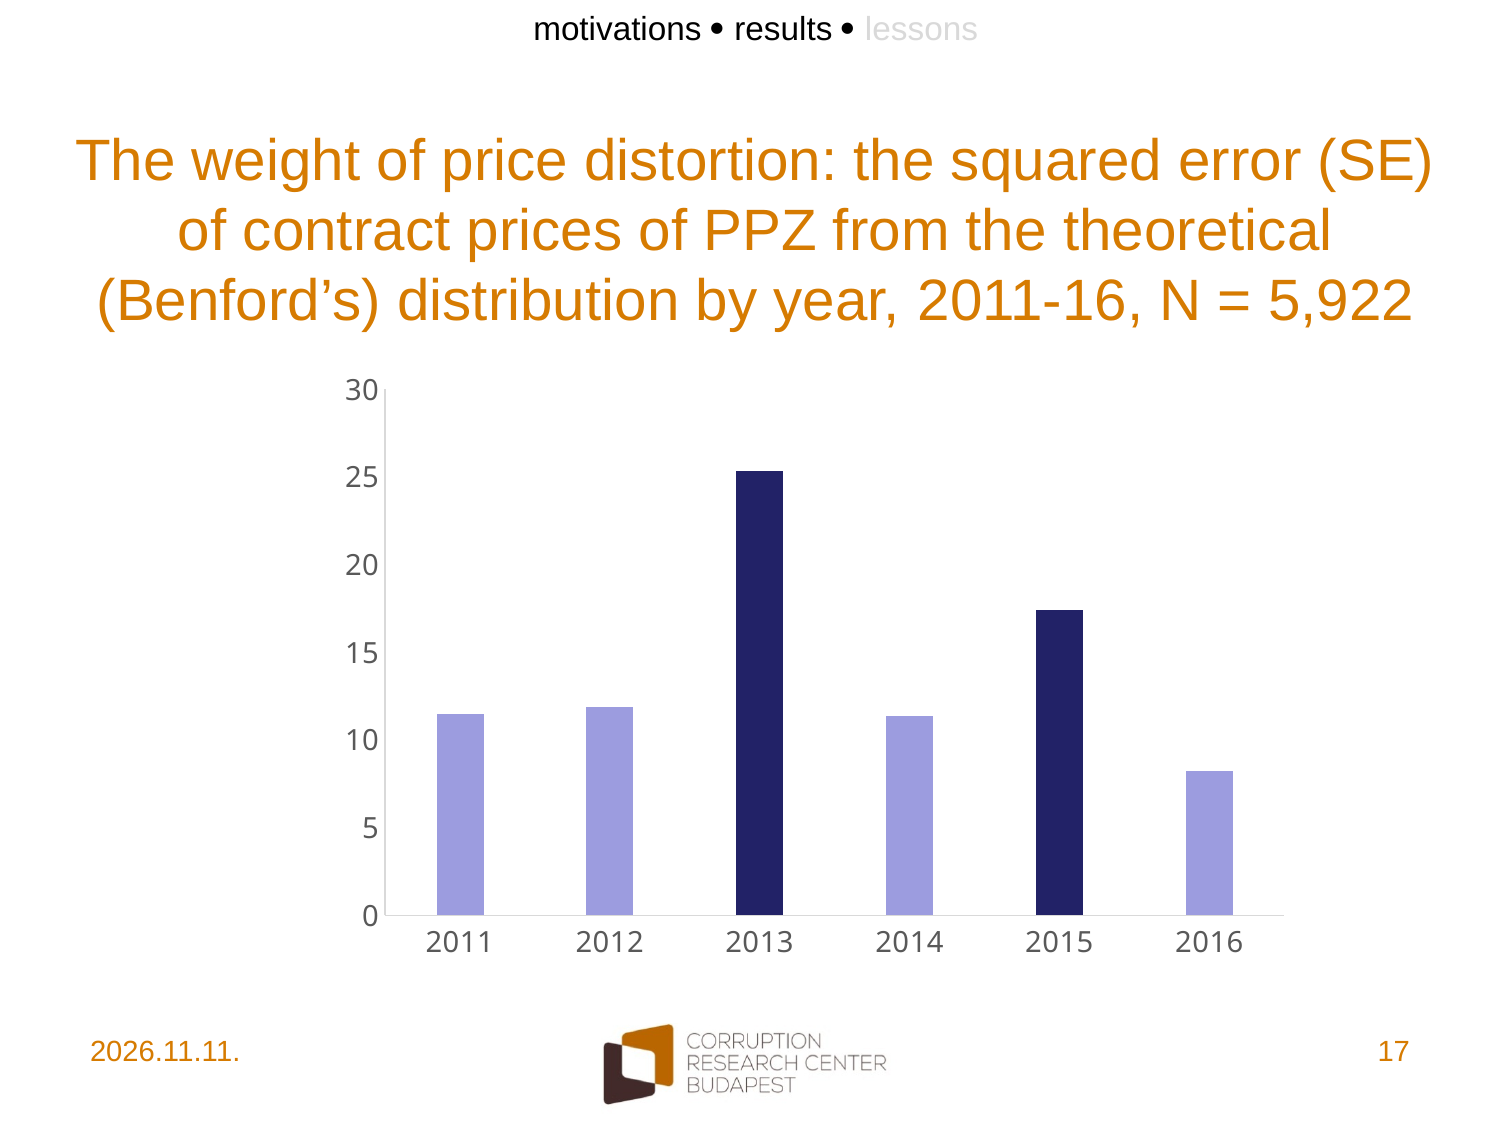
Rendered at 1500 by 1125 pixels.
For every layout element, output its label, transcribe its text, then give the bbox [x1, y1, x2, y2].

picture [584, 1023, 904, 1114]
chart [253, 314, 1318, 988]
slide_number 17 [1074, 1024, 1426, 1103]
title The weight of price distortion: the squared error (SE) of contract prices of PPZ from the theoretical (Benford’s) distribution by year, 2011-16, N = 5,922 [41, 91, 1471, 362]
slide_number 2017. 10. 10. [74, 1024, 426, 1103]
text_box motivations  results  lessons [5, 0, 1500, 55]
